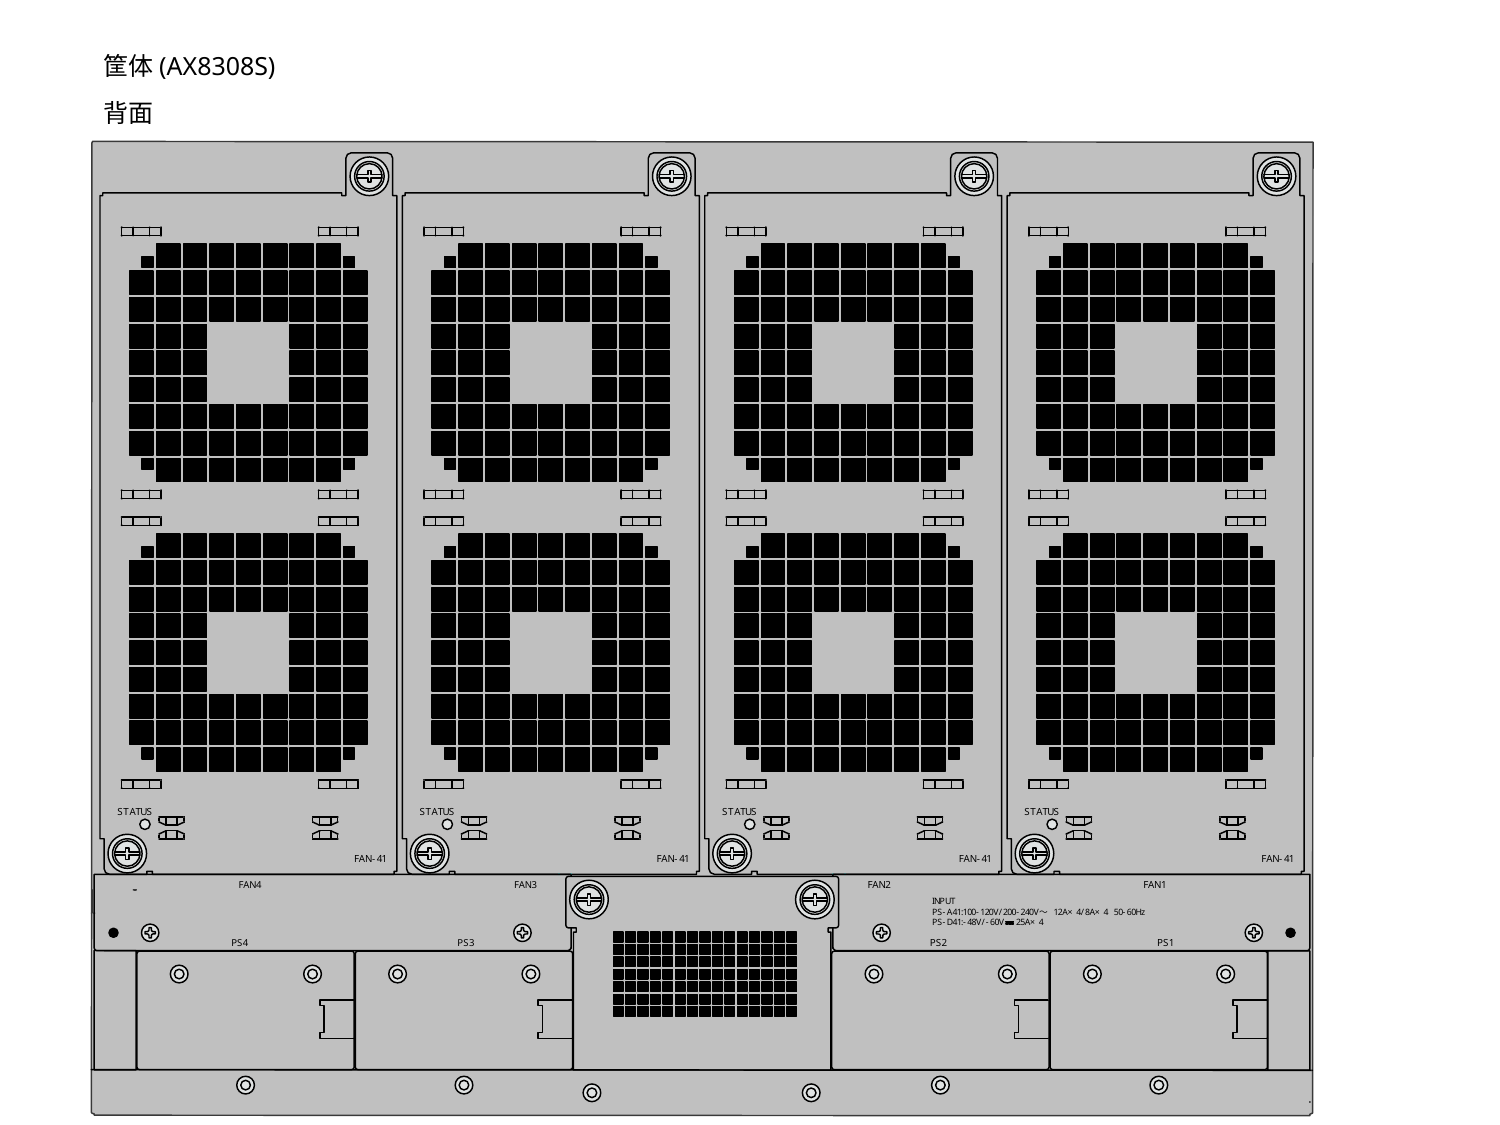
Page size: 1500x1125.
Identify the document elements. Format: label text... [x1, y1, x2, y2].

text_box 筐体(AX8308S) [88, 42, 408, 88]
picture [88, 138, 1315, 1118]
text_box 背面 [88, 90, 408, 135]
